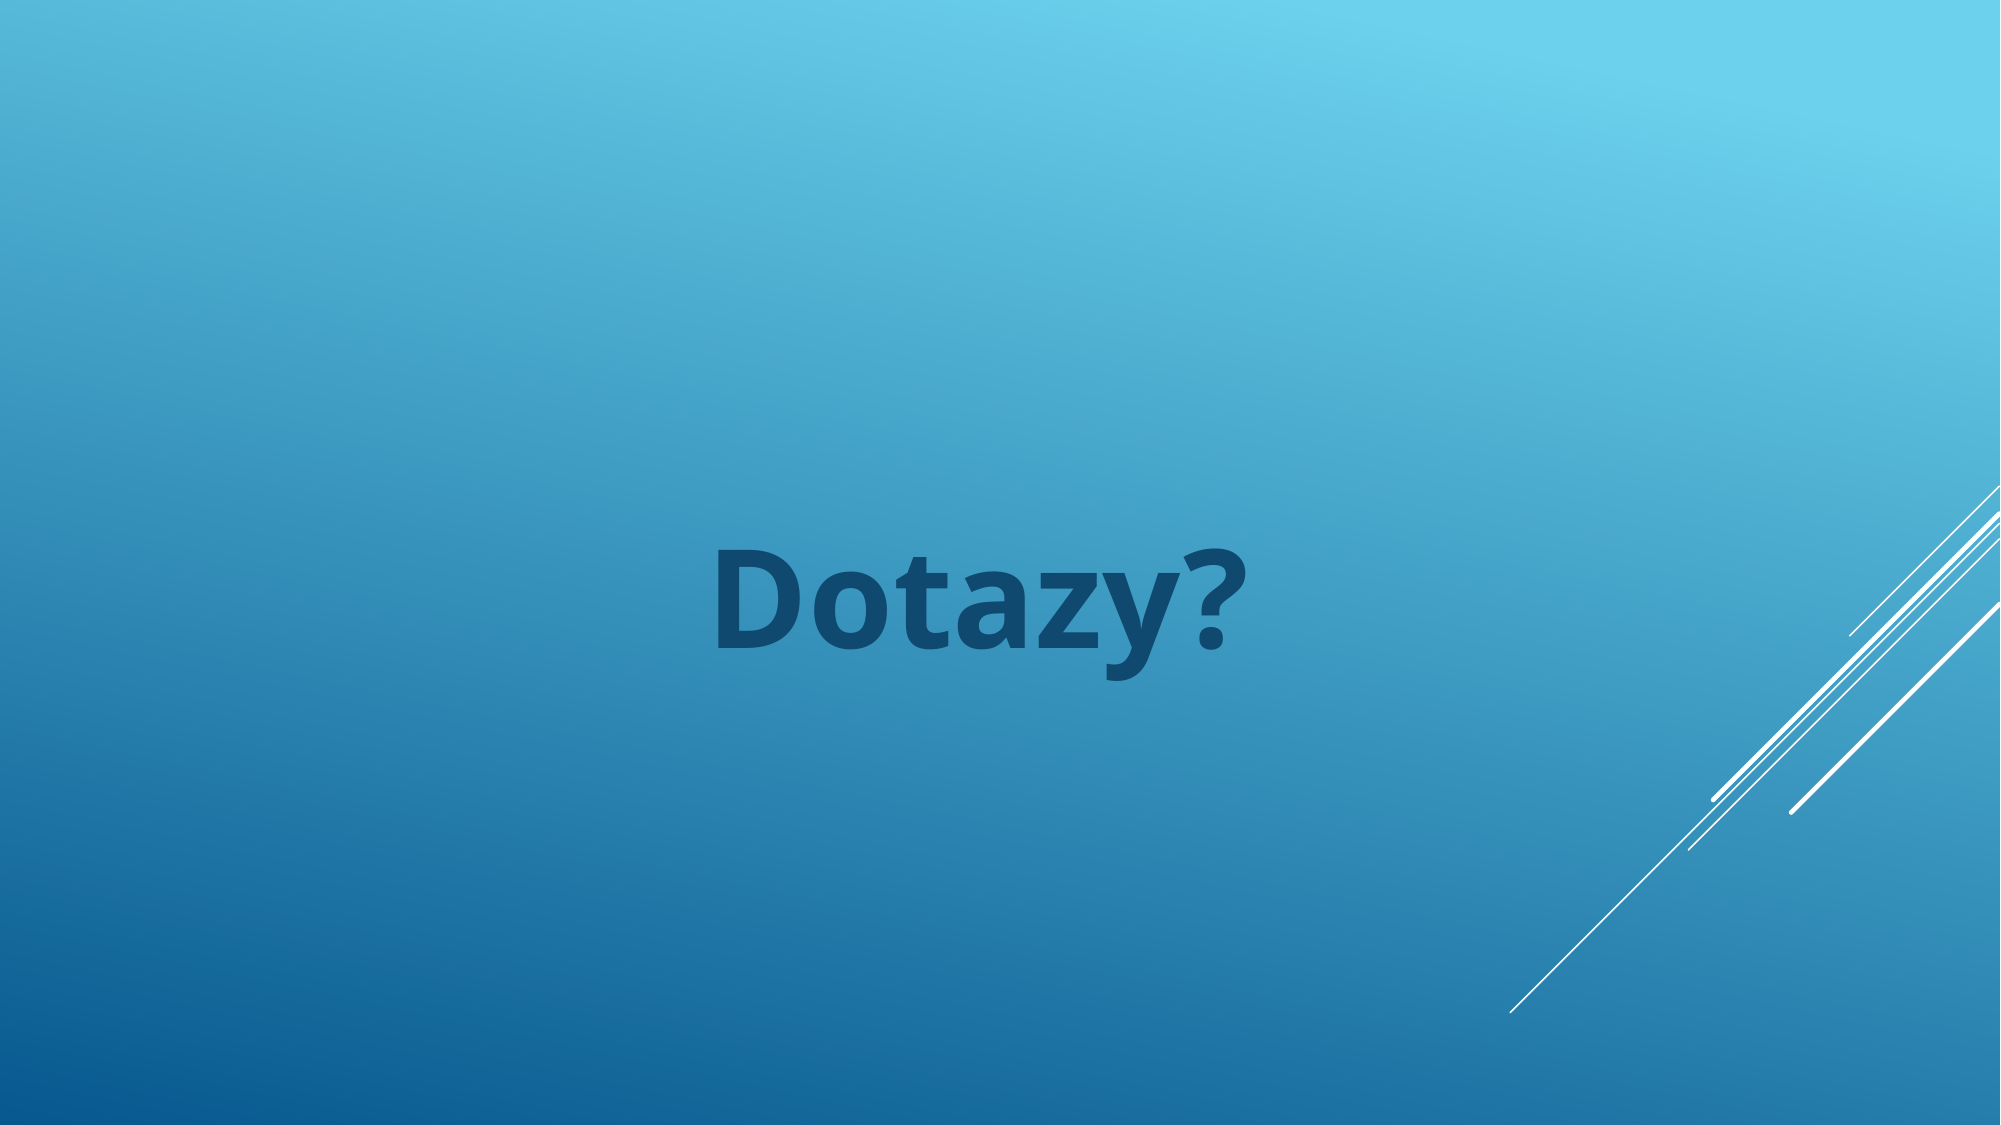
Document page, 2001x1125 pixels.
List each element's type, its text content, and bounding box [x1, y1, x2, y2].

list Dotazy? [277, 296, 1678, 890]
